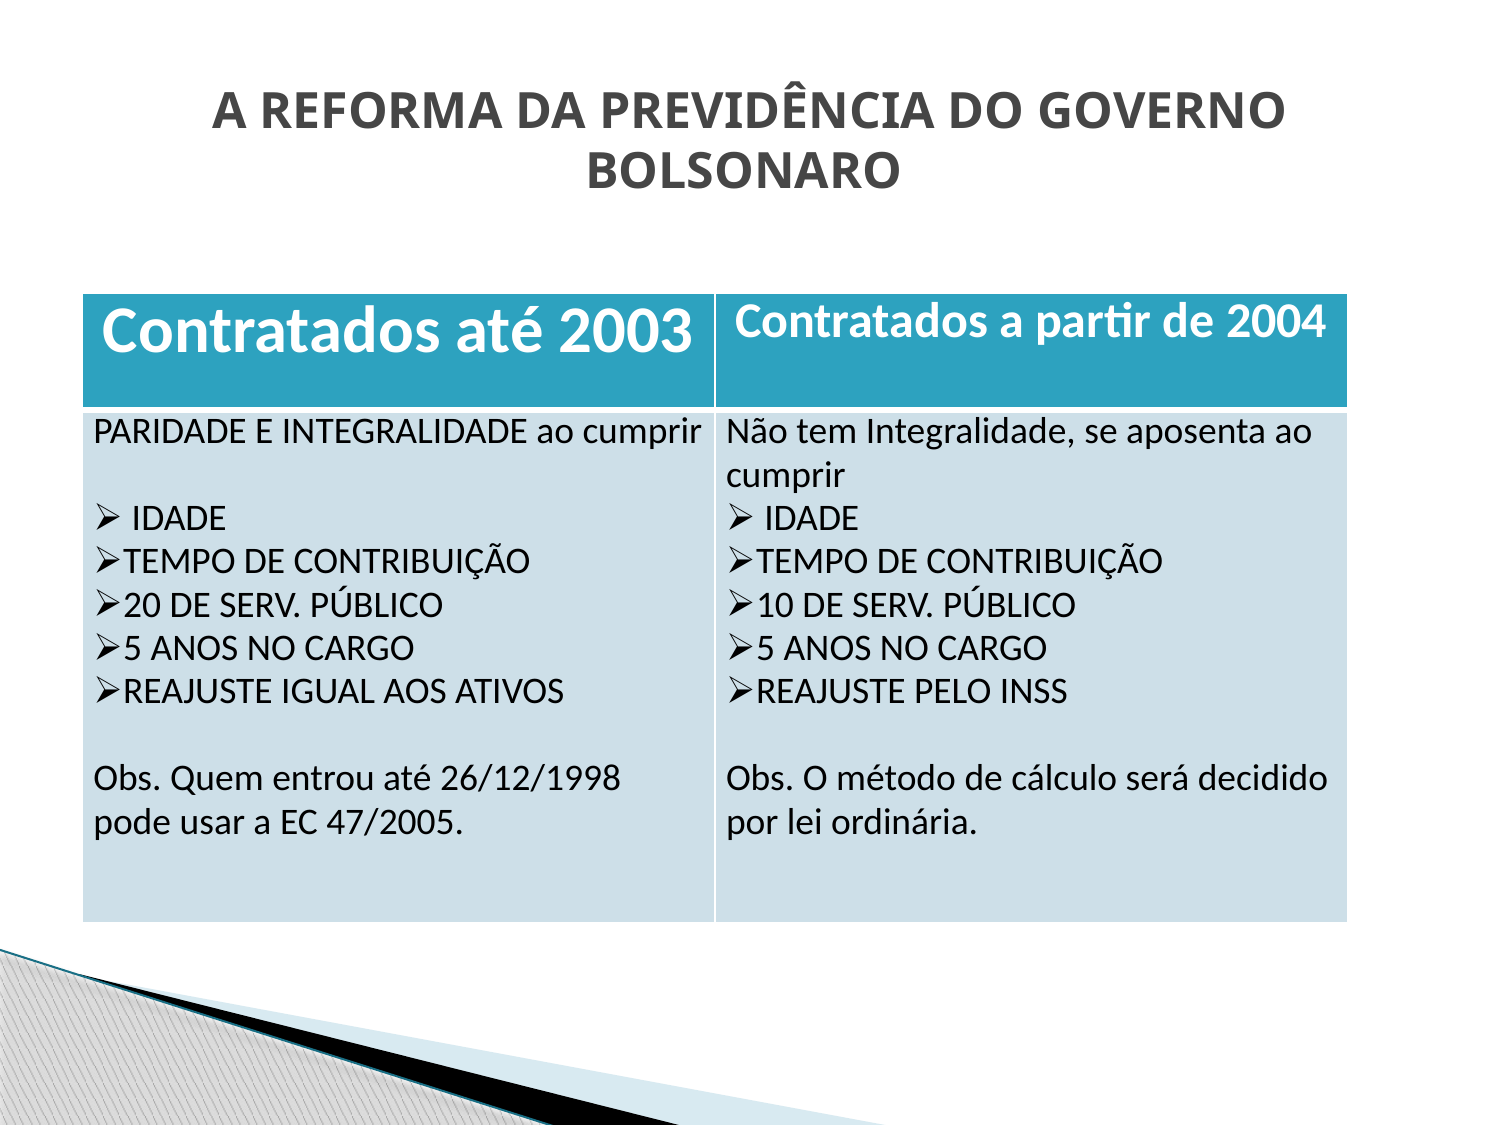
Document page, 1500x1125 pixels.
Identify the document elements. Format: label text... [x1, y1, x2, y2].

title A REFORMA DA PREVIDÊNCIA DO GOVERNO BOLSONARO [75, 45, 1425, 233]
table_header Contratados a partir de 2004 [716, 294, 1347, 407]
table_header Contratados até 2003 [83, 294, 714, 407]
table_cell Não tem Integralidade, se aposenta ao cumprir IDADE TEMPO DE CONTRIBUIÇÃO 10 DE SERV. PÚBLICO 5 ANOS NO CARGO REAJUSTE PELO INSS Obs. O método de cálculo será decidido por lei ordinária. [716, 413, 1347, 922]
list [75, 243, 1425, 986]
table_cell PARIDADE E INTEGRALIDADE ao cumprir IDADE TEMPO DE CONTRIBUIÇÃO 20 DE SERV. PÚBLICO 5 ANOS NO CARGO REAJUSTE IGUAL AOS ATIVOS Obs. Quem entrou até 26/12/1998 pode usar a EC 47/2005. [83, 413, 714, 922]
